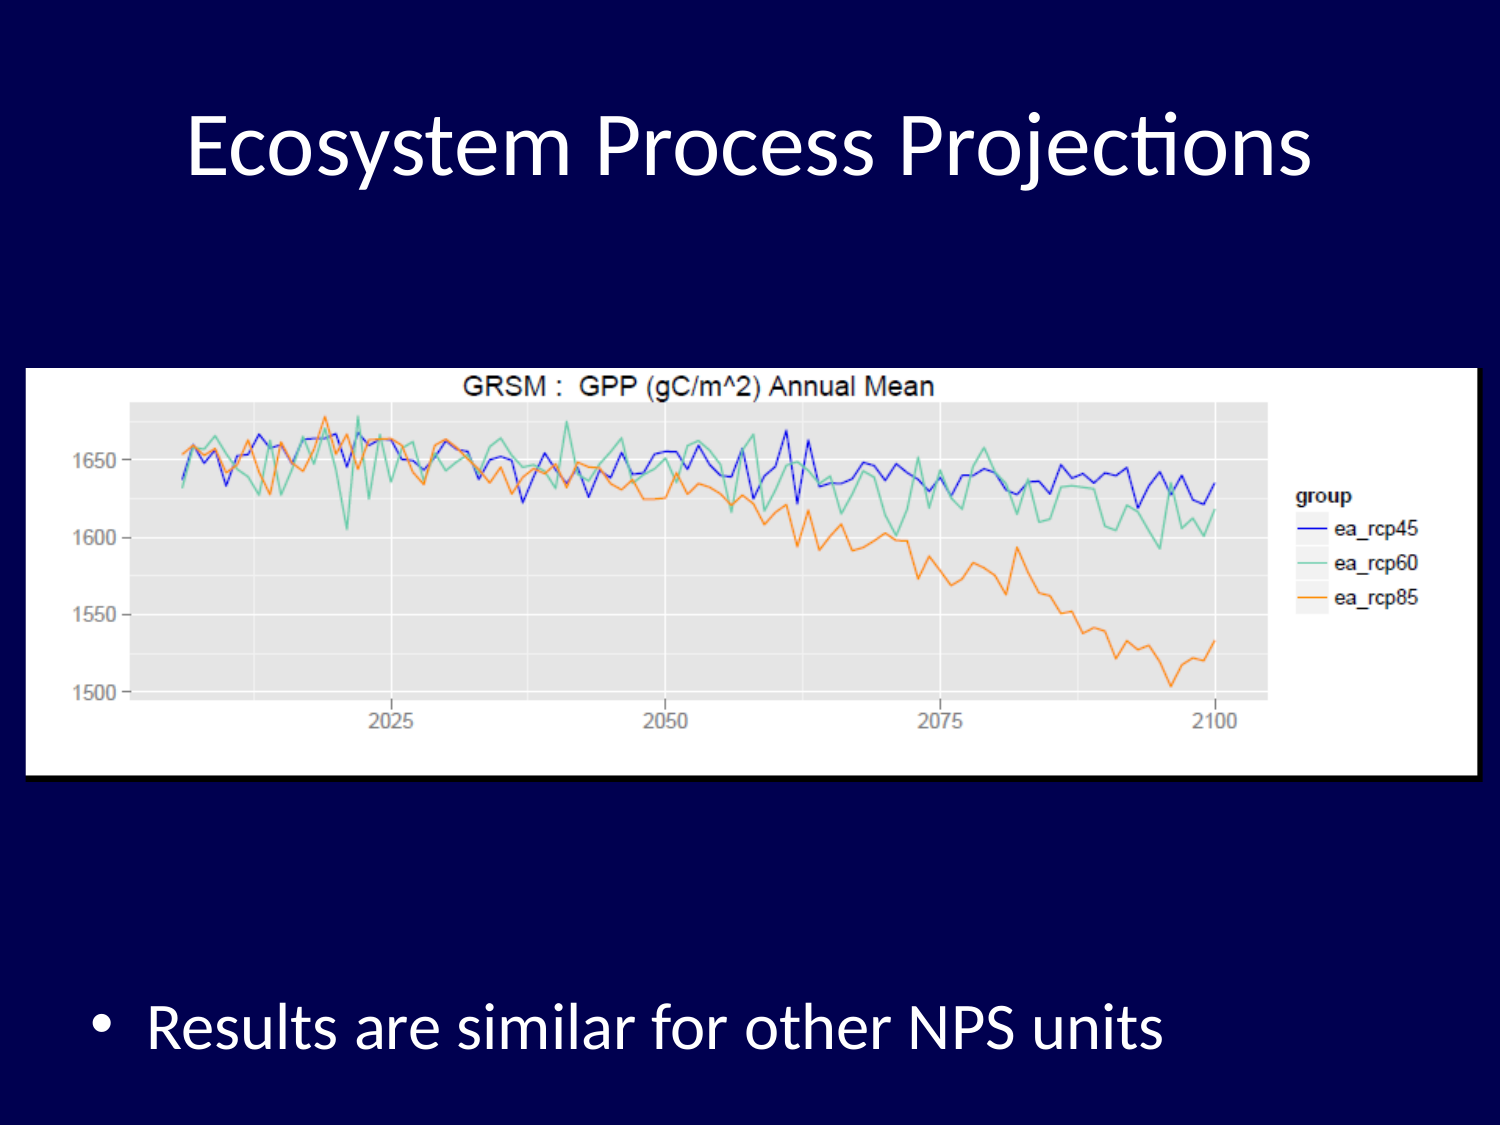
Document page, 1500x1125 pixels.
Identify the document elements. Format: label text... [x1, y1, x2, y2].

text_box Results are similar for other NPS units [74, 974, 1425, 1125]
title Ecosystem Process Projections [74, 44, 1426, 233]
picture [25, 368, 1483, 782]
